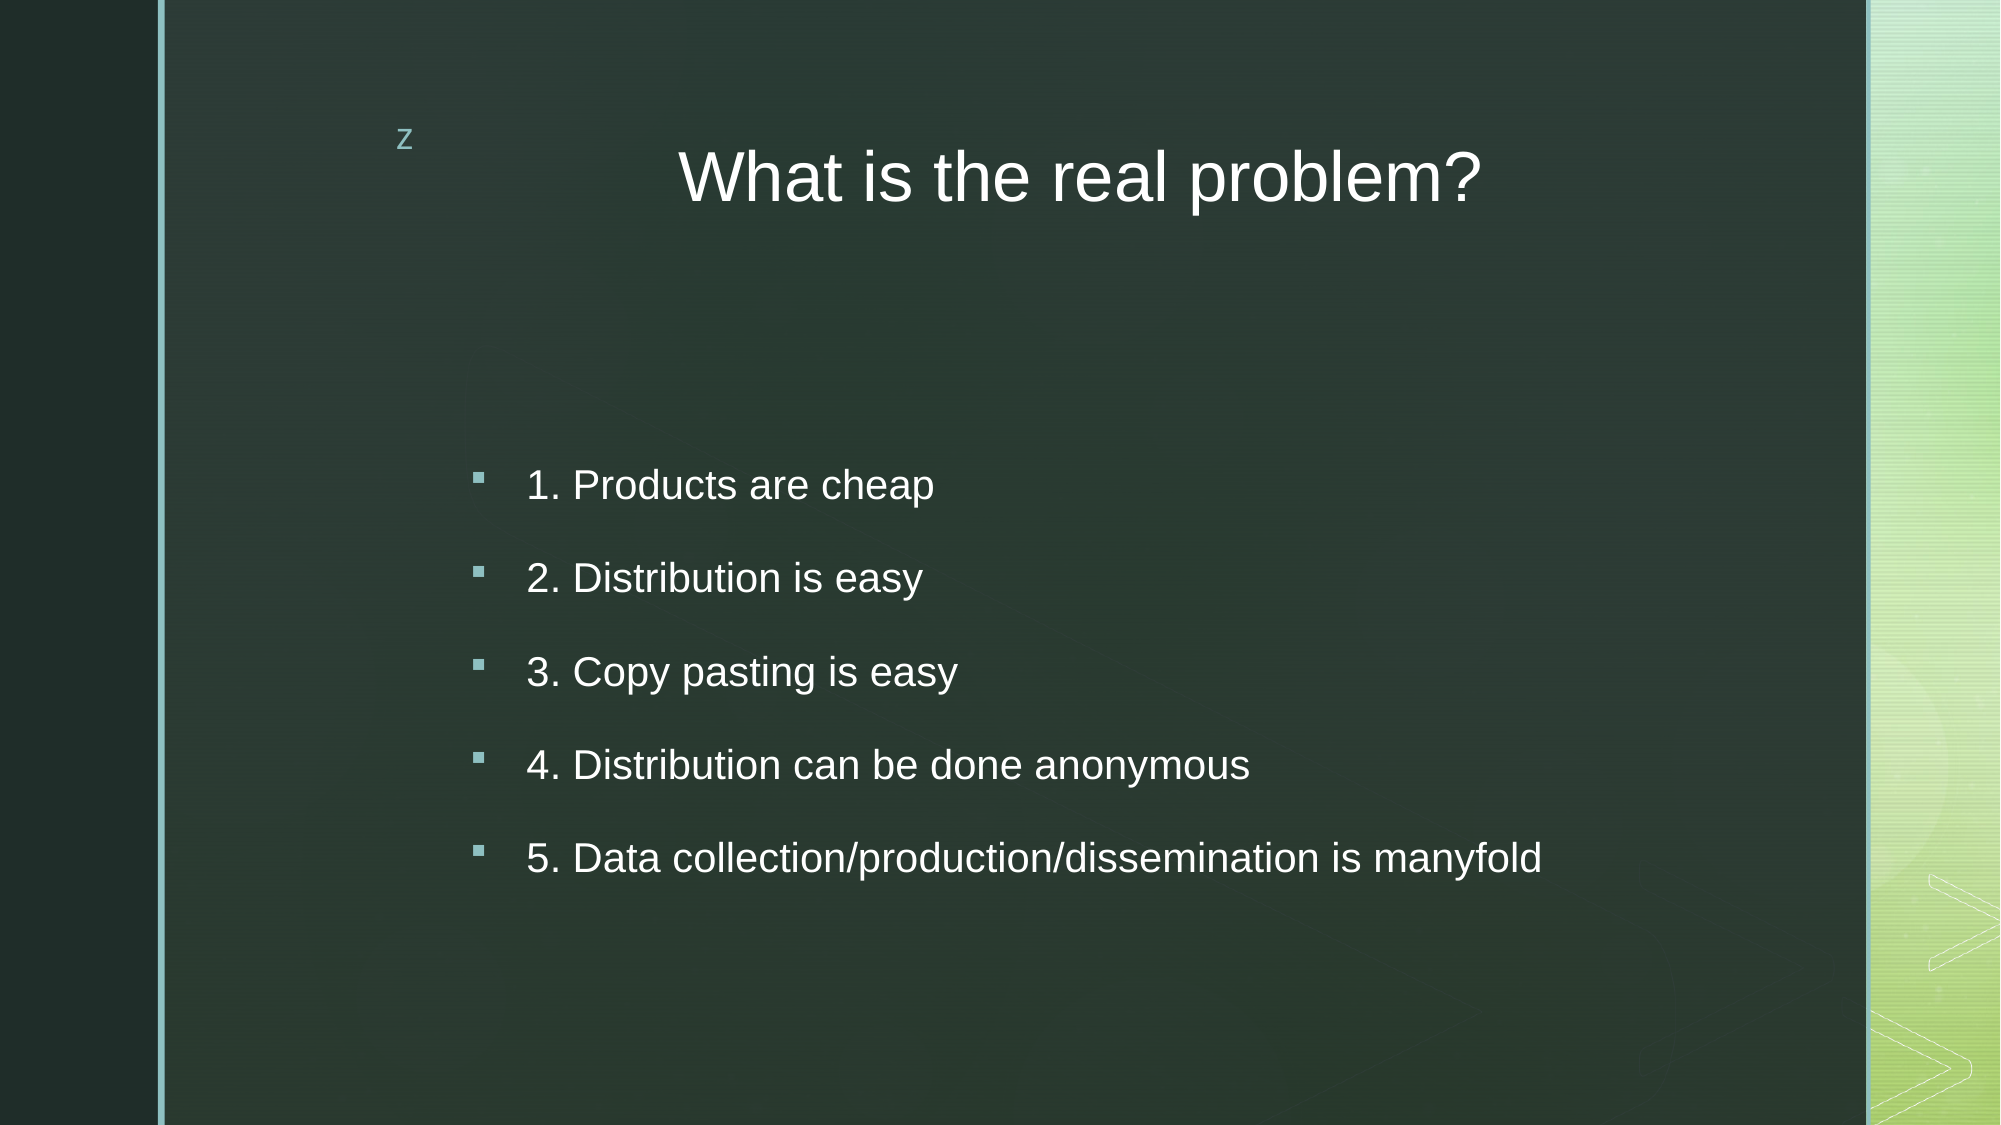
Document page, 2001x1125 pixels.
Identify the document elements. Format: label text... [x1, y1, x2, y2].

picture [1871, 0, 2001, 1125]
list 1. Products are cheap 2. Distribution is easy 3. Copy pasting is easy 4. Distribution can be done anonymous 5. Data collection/production/dissemination is manyfold [454, 336, 1734, 993]
title What is the real problem? [428, 132, 1734, 310]
